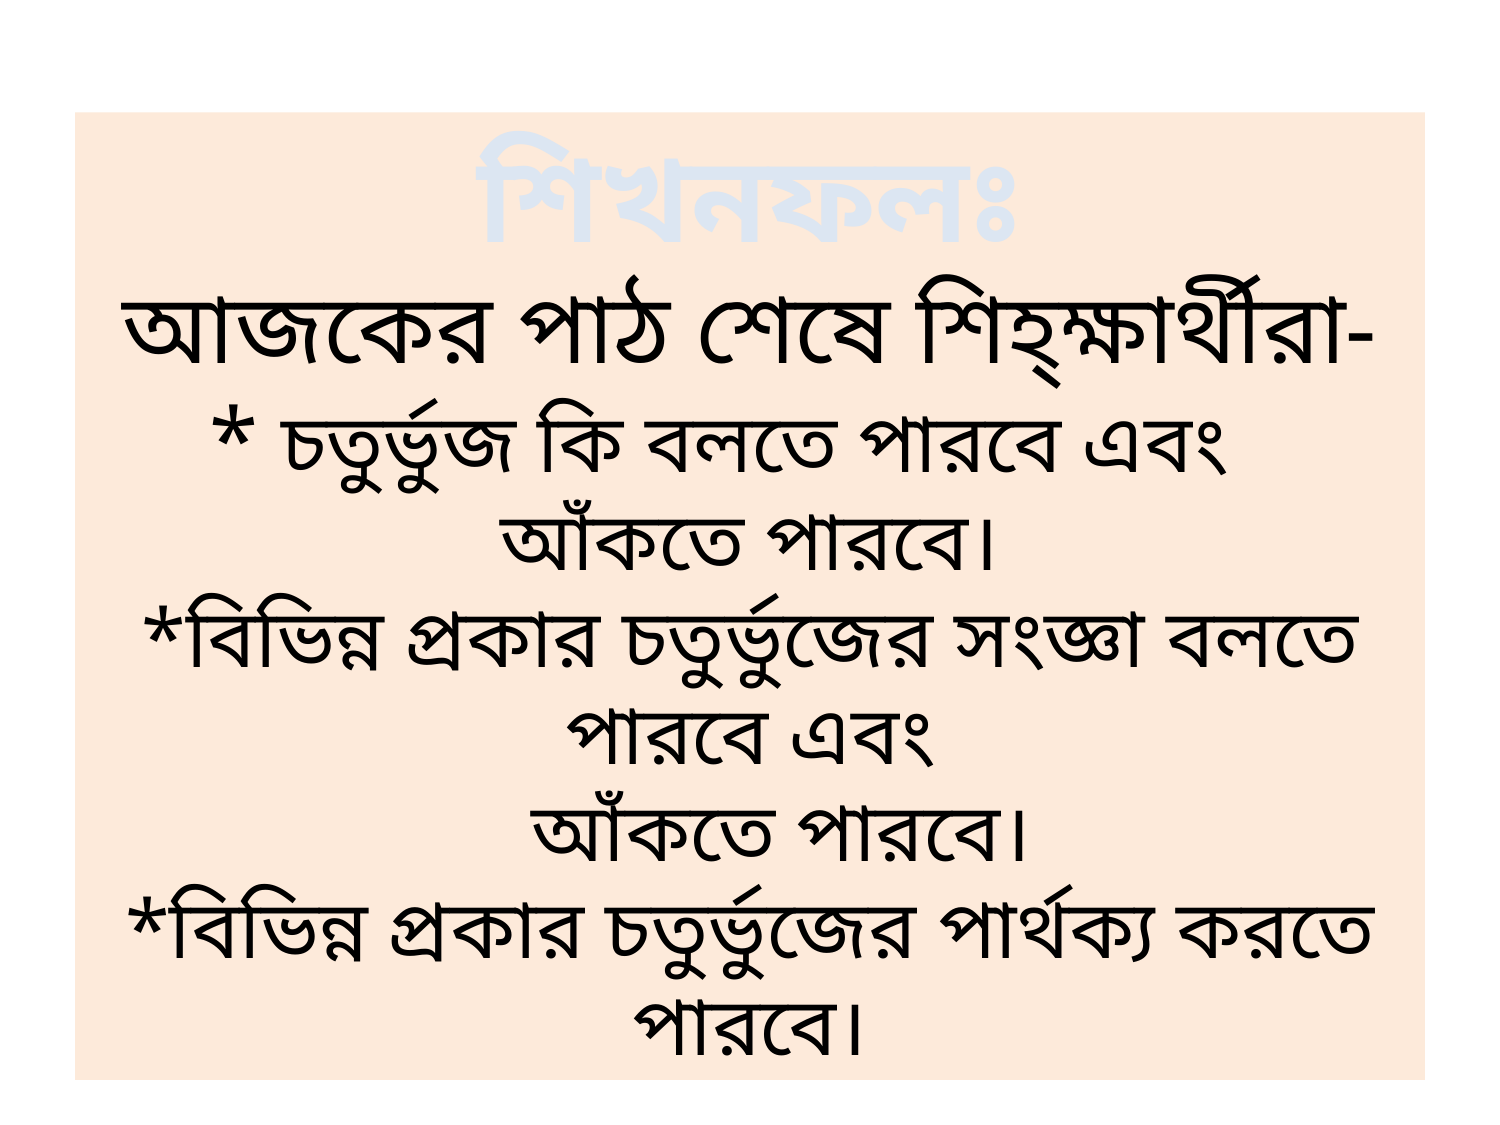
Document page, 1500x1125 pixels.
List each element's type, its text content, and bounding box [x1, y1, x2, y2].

title শিখনফলঃ আজকের পাঠ শেষে শিহ্ক্ষার্থীরা- * চতুর্ভুজ কি বলতে পারবে এবং আঁকতে পারবে। *বিভিন্ন প্রকার চতুর্ভুজের সংজ্ঞা বলতে পারবে এবং আঁকতে পারবে। *বিভিন্ন প্রকার চতুর্ভুজের পার্থক্য করতে পারবে। [75, 112, 1425, 1080]
